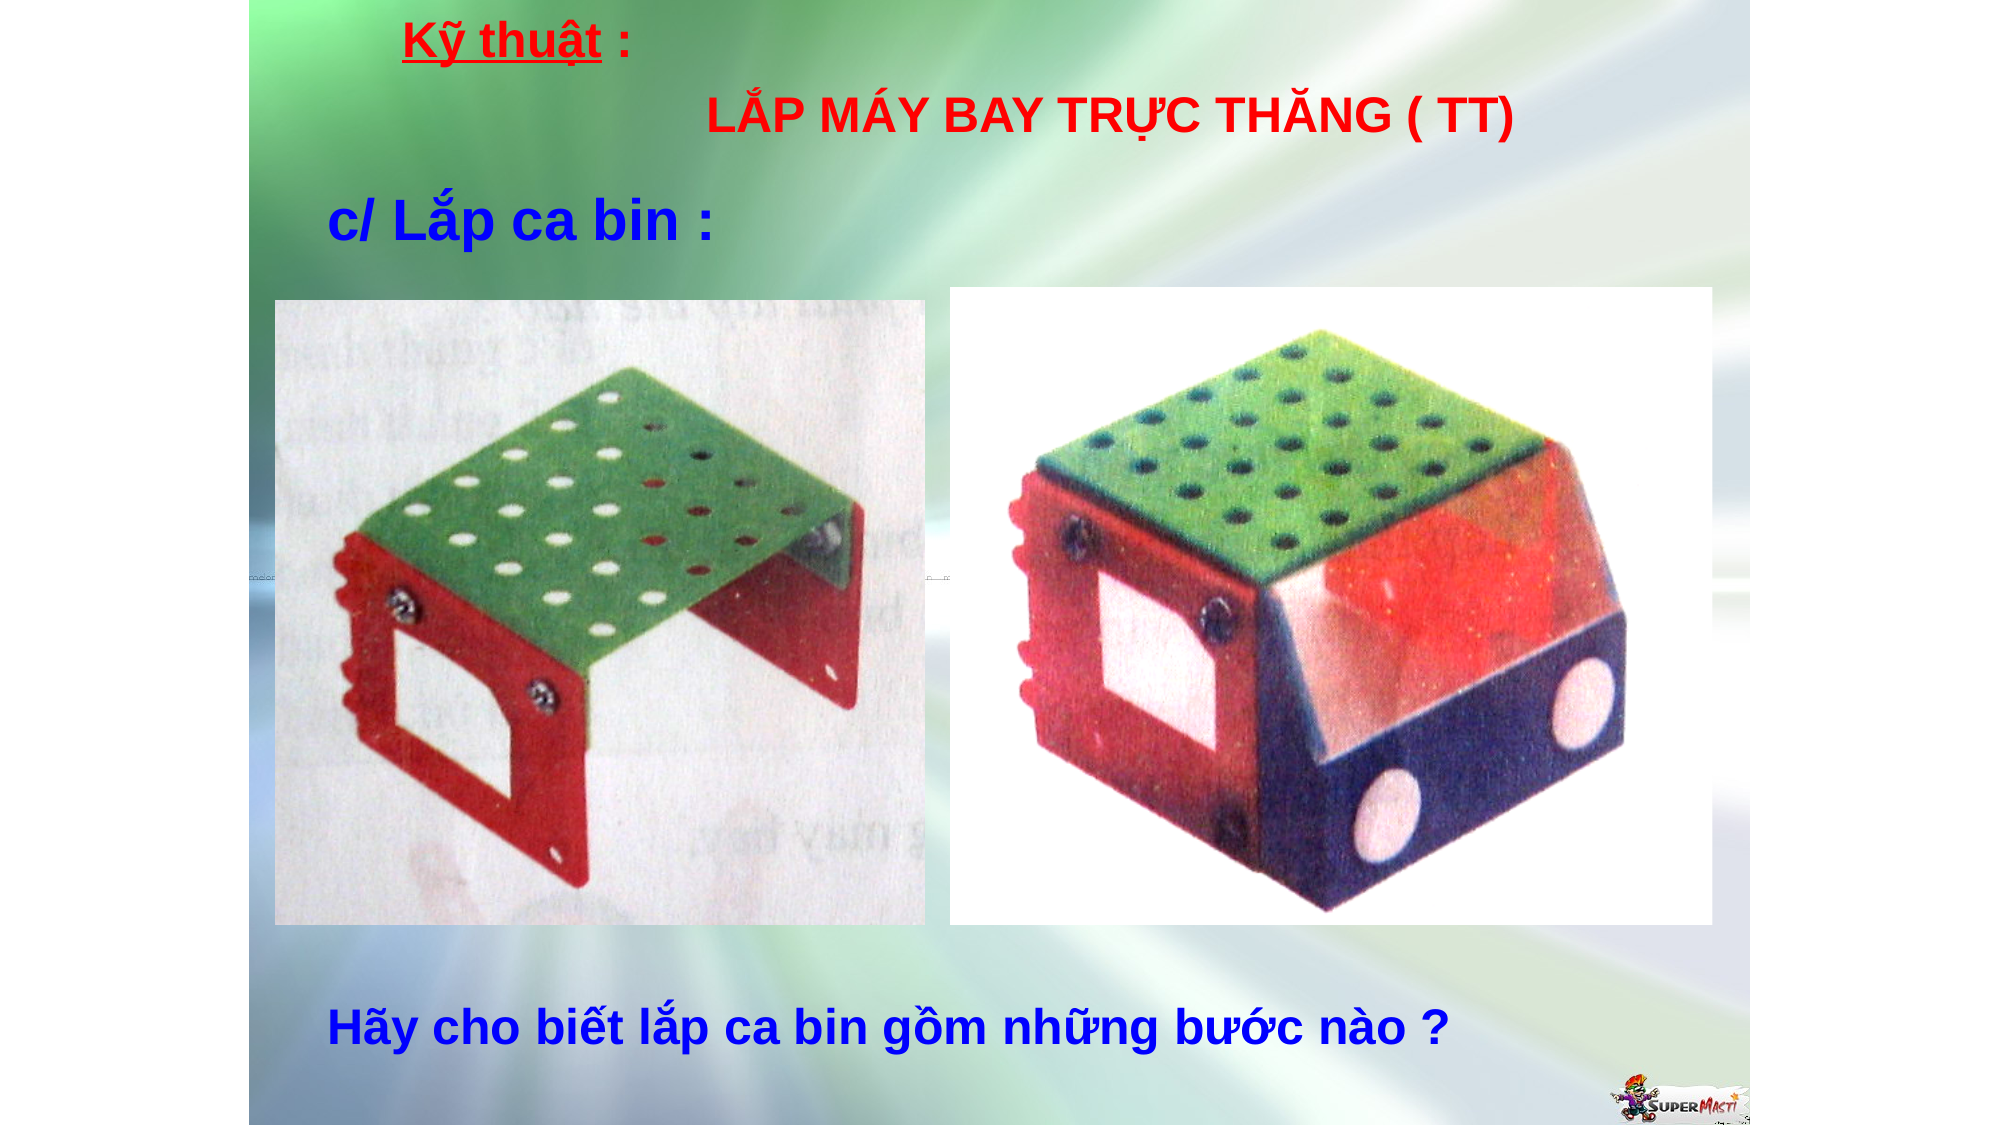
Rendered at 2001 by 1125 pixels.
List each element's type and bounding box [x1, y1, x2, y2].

picture [249, 0, 1751, 1125]
